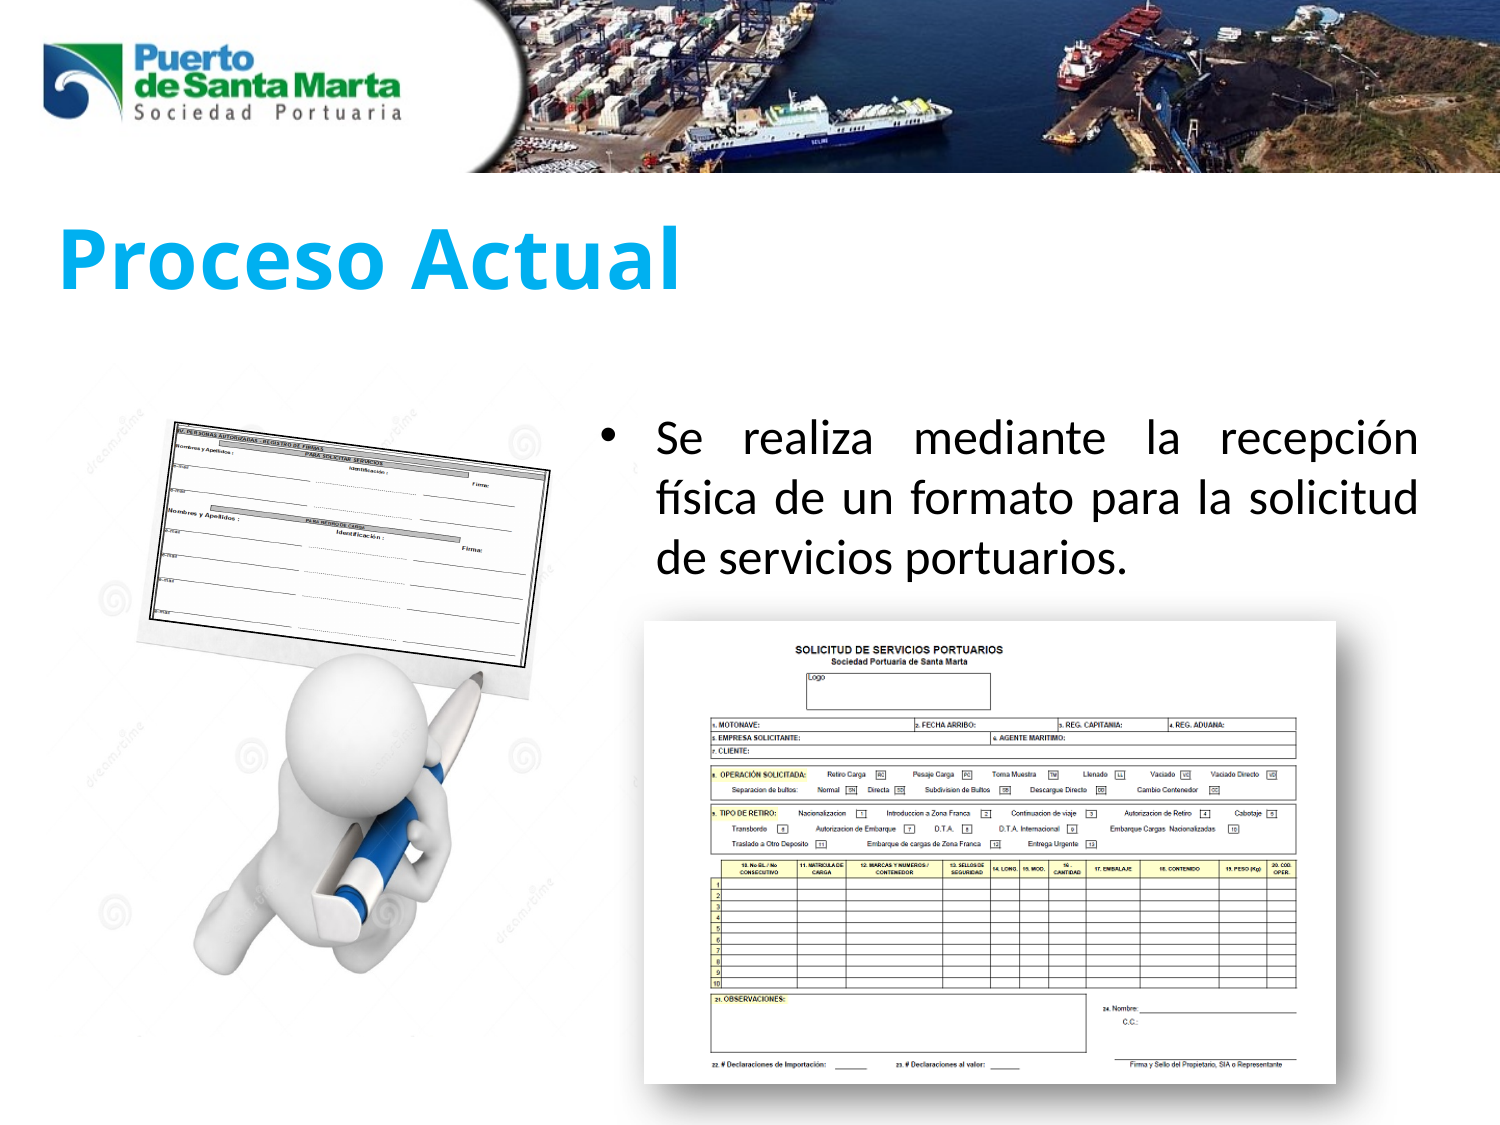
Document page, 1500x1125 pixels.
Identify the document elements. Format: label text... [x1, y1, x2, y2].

picture [0, 0, 1500, 173]
list Se realiza mediante la recepción física de un formato para la solicitud de servicios portuarios. [641, 397, 1436, 680]
picture [644, 620, 1337, 1085]
title Proceso Actual [41, 181, 1425, 350]
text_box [46, 363, 638, 1037]
